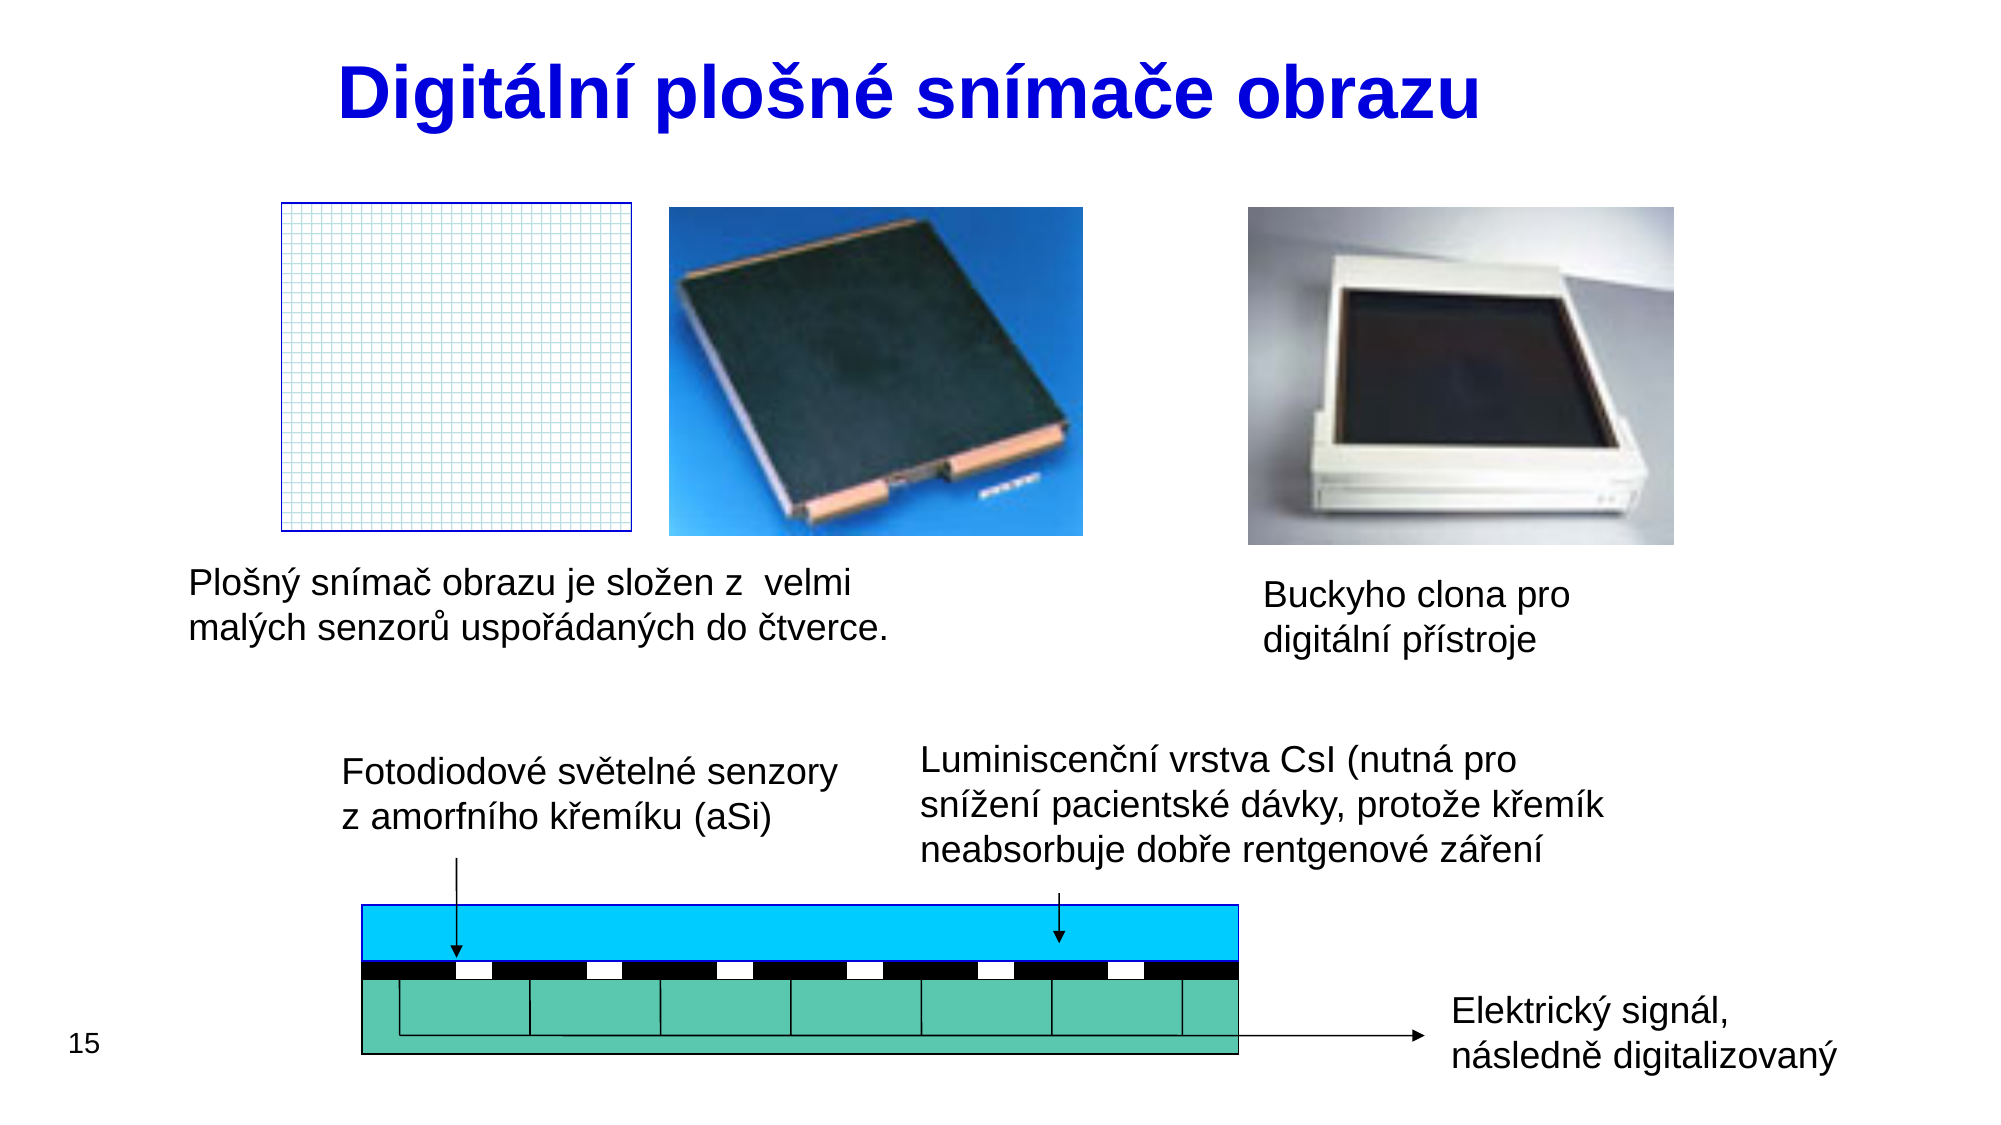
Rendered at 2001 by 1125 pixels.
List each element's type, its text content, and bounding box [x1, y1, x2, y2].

slide_number 15 [67, 1021, 110, 1063]
text_box Buckyho clona pro digitální přístroje [1248, 562, 1674, 668]
text_box Plošný snímač obrazu je složen z velmi malých senzorů uspořádaných do čtverce. [173, 550, 906, 656]
picture [1247, 207, 1674, 545]
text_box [361, 904, 1425, 1055]
text_box Luminiscenční vrstva CsI (nutná pro snížení pacientské dávky, protože křemík neabsorbuje dobře rentgenové záření [905, 727, 1638, 878]
text_box Elektrický signál, následně digitalizovaný [1436, 978, 1888, 1084]
picture [669, 207, 1084, 536]
title Digitální plošné snímače obrazu [337, 50, 1502, 185]
text_box [281, 203, 632, 532]
text_box Fotodiodové světelné senzory z amorfního křemíku (aSi) [326, 739, 859, 845]
